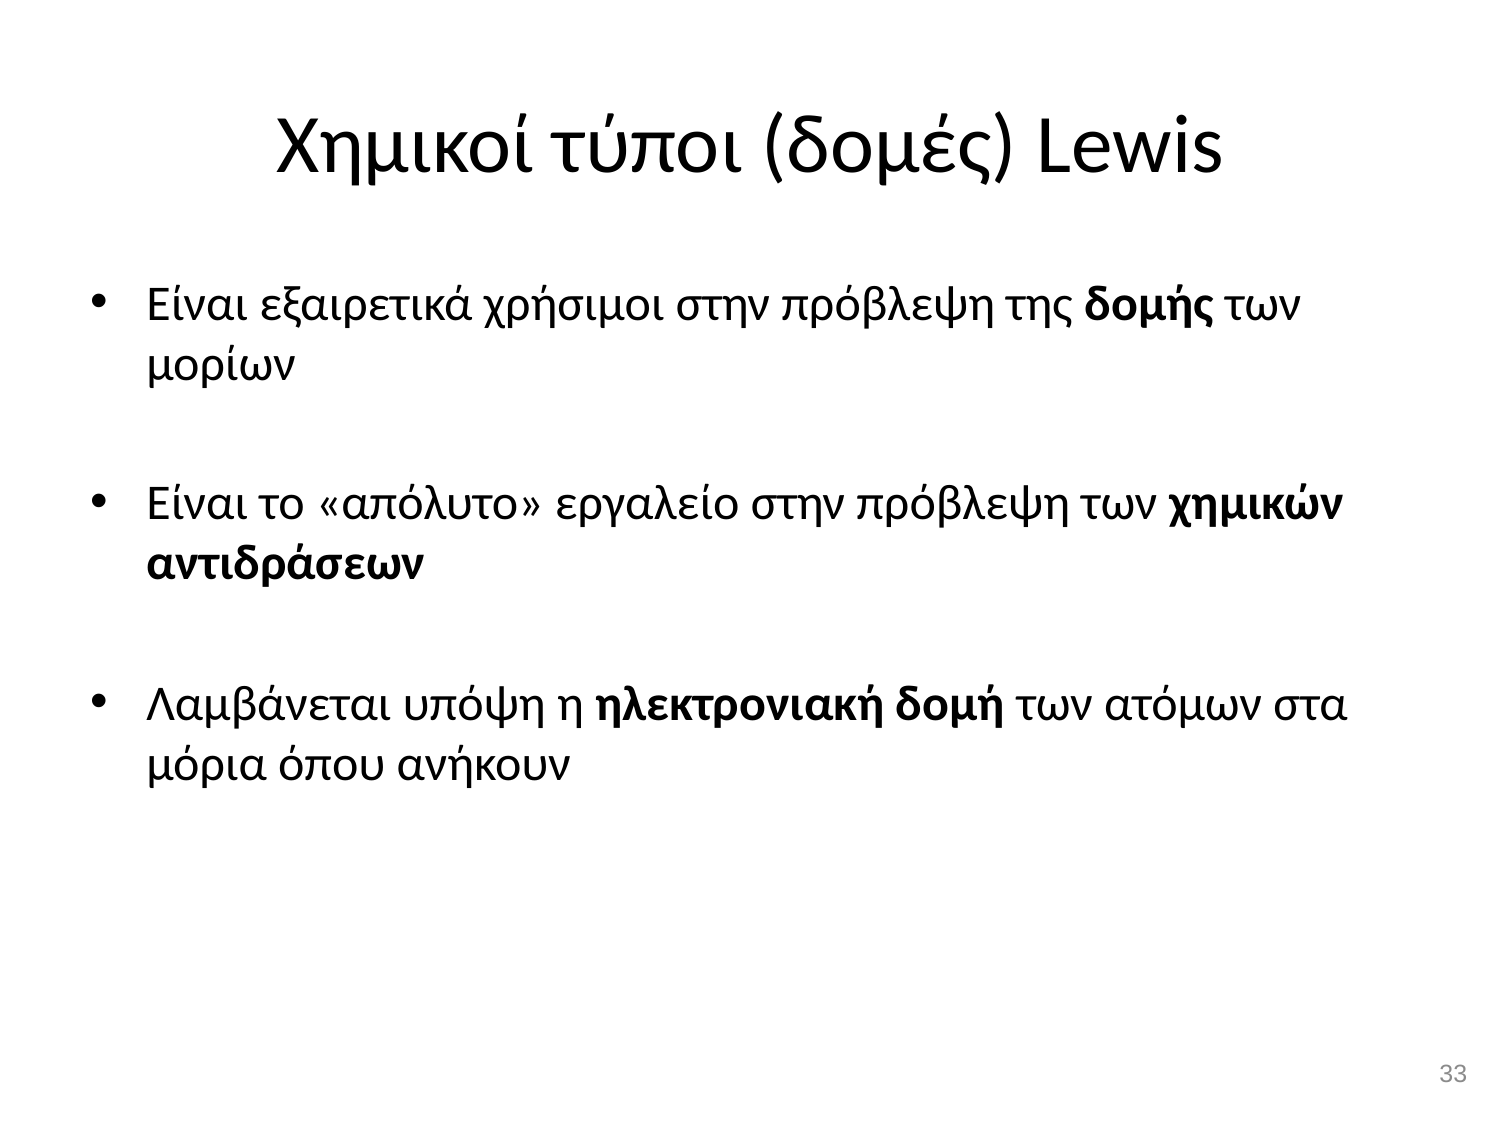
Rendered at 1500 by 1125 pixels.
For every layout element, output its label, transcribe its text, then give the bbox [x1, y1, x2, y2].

title Χημικοί τύποι (δομές) Lewis [75, 45, 1425, 233]
list Είναι εξαιρετικά χρήσιμοι στην πρόβλεψη της δομής των μορίων Είναι το «απόλυτο» εργαλείο στην πρόβλεψη των χημικών αντιδράσεων Λαμβάνεται υπόψη η ηλεκτρονιακή δομή των ατόμων στα μόρια όπου ανήκουν [75, 262, 1425, 1005]
slide_number 32 [1376, 1042, 1483, 1103]
